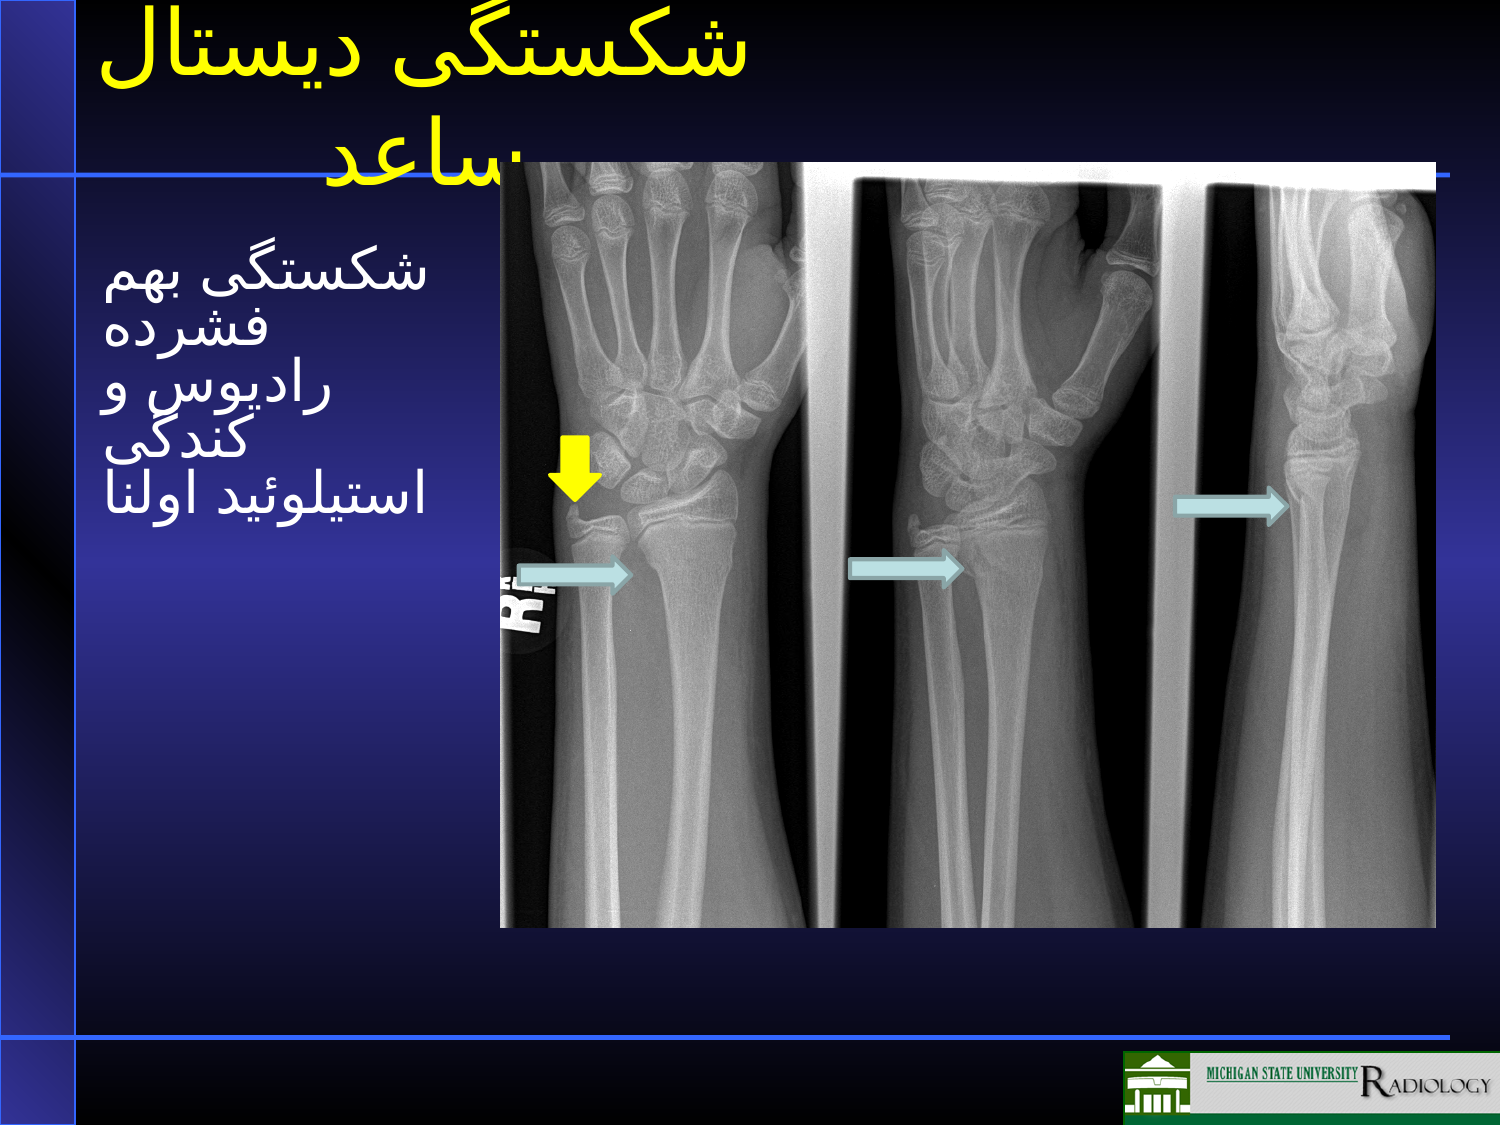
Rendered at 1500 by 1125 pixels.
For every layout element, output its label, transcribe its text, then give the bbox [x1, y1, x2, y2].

list شکستگی بهم فشرده رادیوس و کندگی استیلوئید اولنا [87, 237, 476, 913]
title شکستگی دیستال ساعد [0, 24, 851, 163]
picture [1125, 1053, 1500, 1125]
picture [499, 162, 1437, 928]
